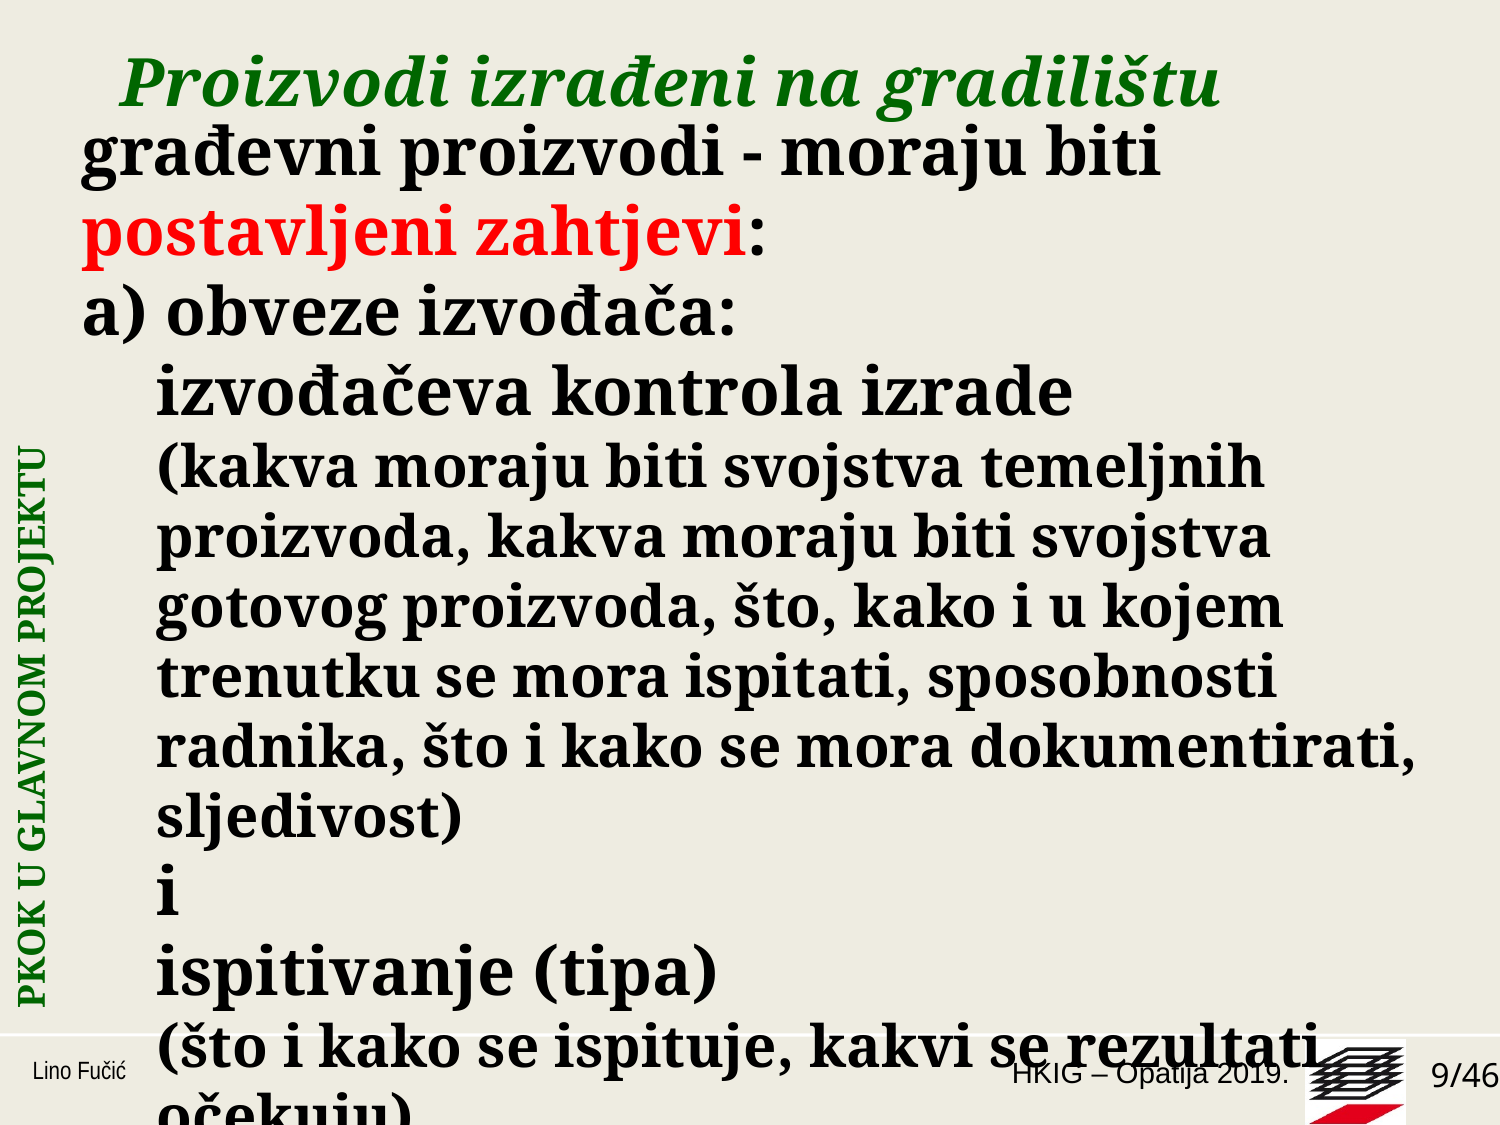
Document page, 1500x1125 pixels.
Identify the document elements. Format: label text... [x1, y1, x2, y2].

text_box građevni proizvodi - moraju biti postavljeni zahtjevi: a) obveze izvođača: izvođačeva kontrola izrade (kakva moraju biti svojstva temeljnih proizvoda, kakva moraju biti svojstva gotovog proizvoda, što, kako i u kojem trenutku se mora ispitati, sposobnosti radnika, što i kako se mora dokumentirati, sljedivost) i ispitivanje (tipa) (što i kako se ispituje, kakvi se rezultati očekuju) [41, 101, 1459, 898]
text_box PKOK U GLAVNOM PROJEKTU [0, 408, 76, 1024]
picture [1305, 1039, 1406, 1049]
slide_number Lino Fučić [17, 1046, 343, 1125]
text_box [343, 1049, 1354, 1125]
title Proizvodi izrađeni na gradilištu [64, 42, 1415, 135]
slide_number 9/46 [1316, 1046, 1500, 1125]
